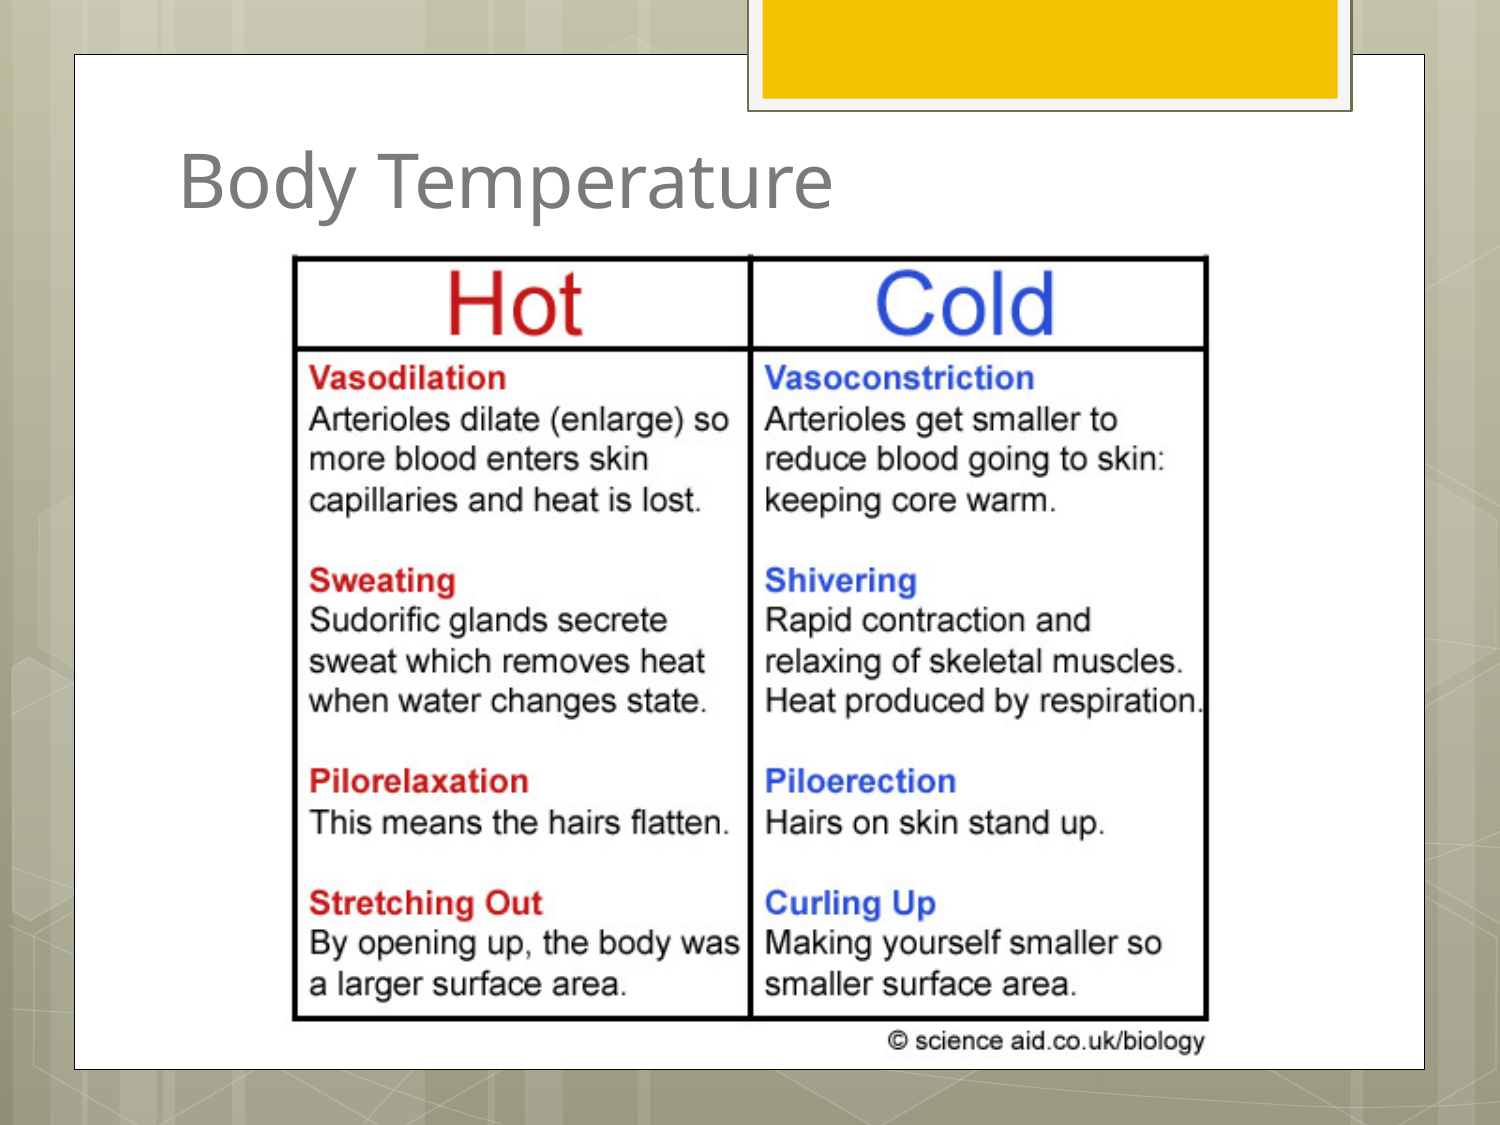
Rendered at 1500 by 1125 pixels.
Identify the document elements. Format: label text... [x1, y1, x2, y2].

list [285, 249, 1215, 1065]
title Body Temperature [162, 125, 979, 232]
